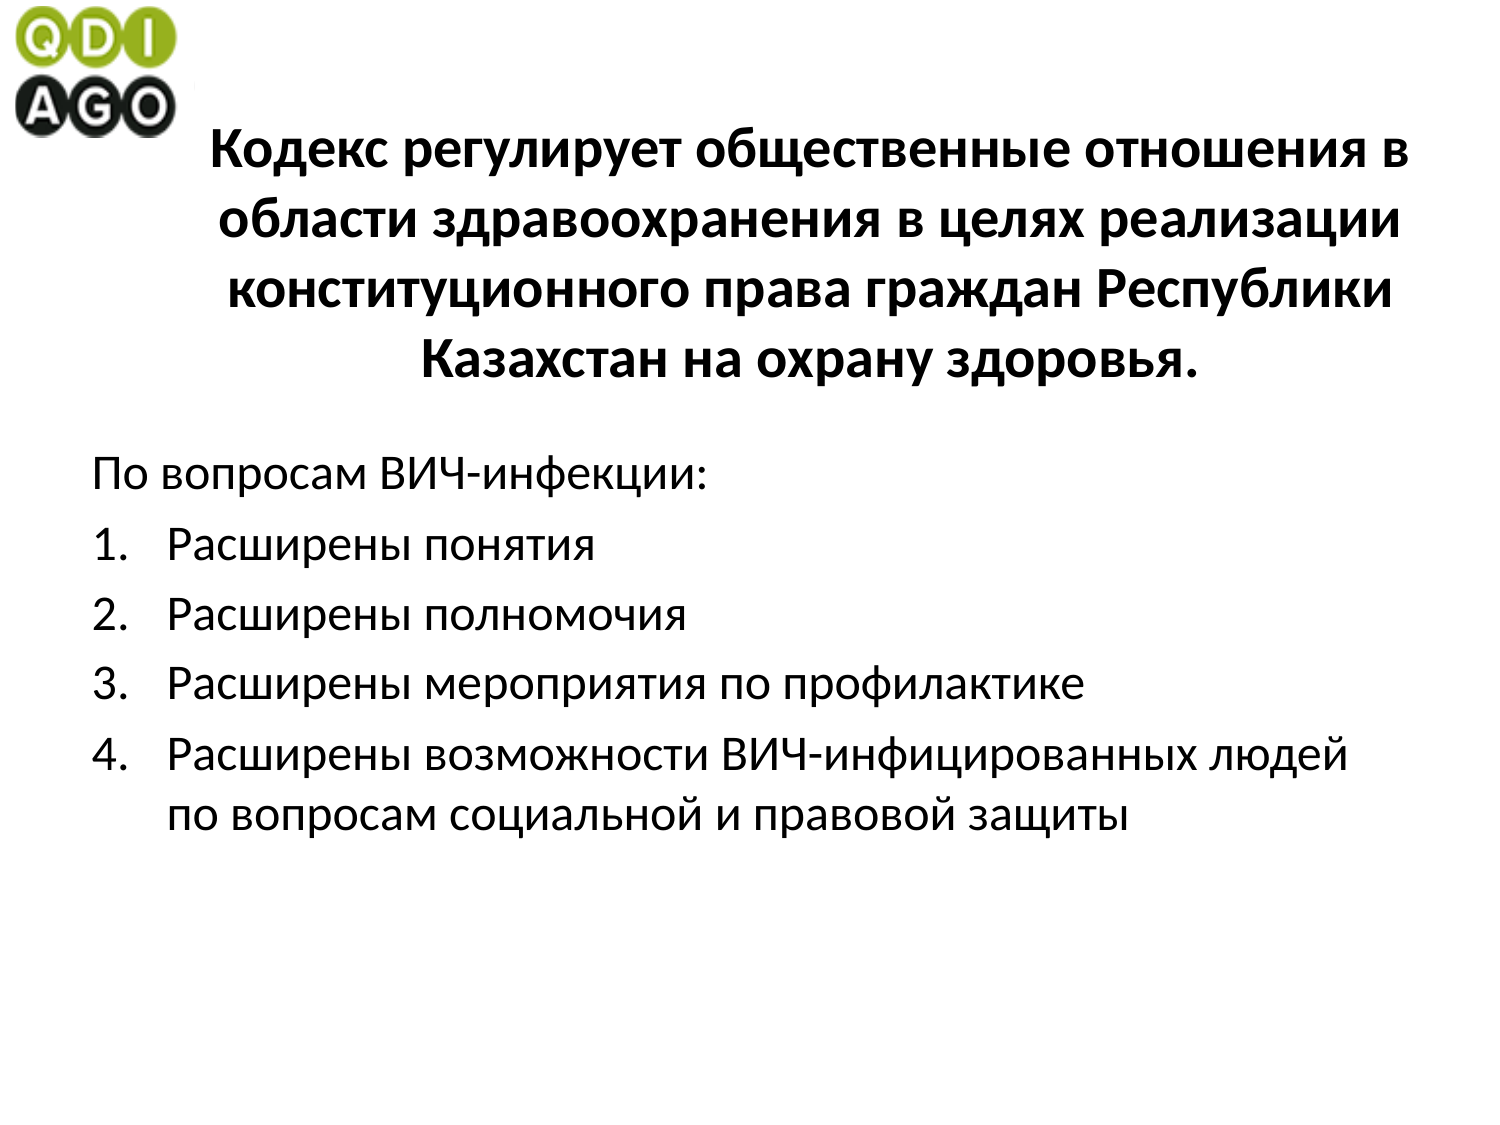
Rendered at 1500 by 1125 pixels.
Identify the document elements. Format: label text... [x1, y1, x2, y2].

picture [15, 6, 195, 139]
list По вопросам ВИЧ-инфекции: Расширены понятия Расширены полномочия Расширены мероприятия по профилактике Расширены возможности ВИЧ-инфицированных людей по вопросам социальной и правовой защиты [76, 432, 1427, 953]
title Кодекс регулирует общественные отношения в области здравоохранения в целях реализации конституционного права граждан Республики Казахстан на охрану здоровья. [135, 113, 1486, 386]
